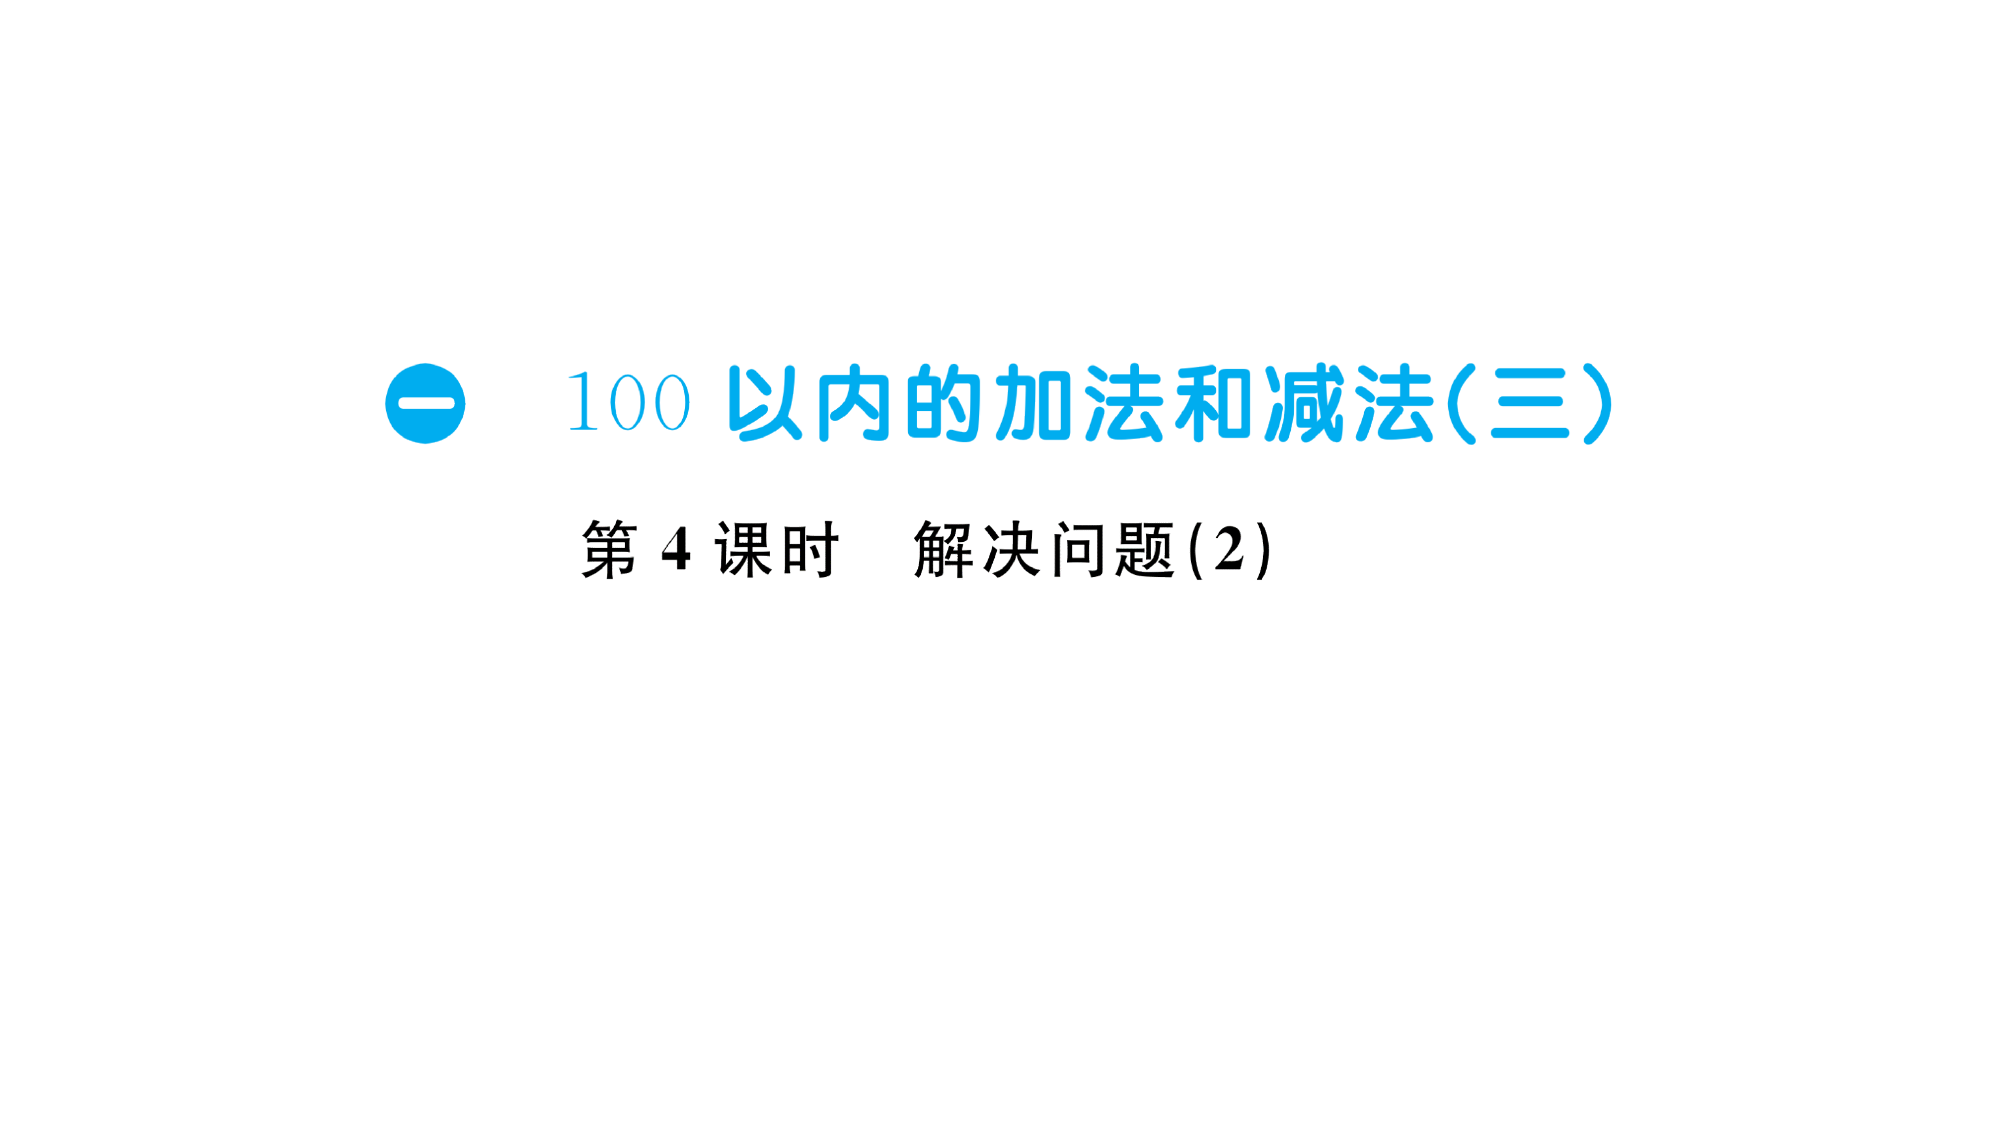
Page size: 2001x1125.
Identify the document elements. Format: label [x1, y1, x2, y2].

picture [577, 499, 2000, 626]
picture [381, 340, 1716, 471]
